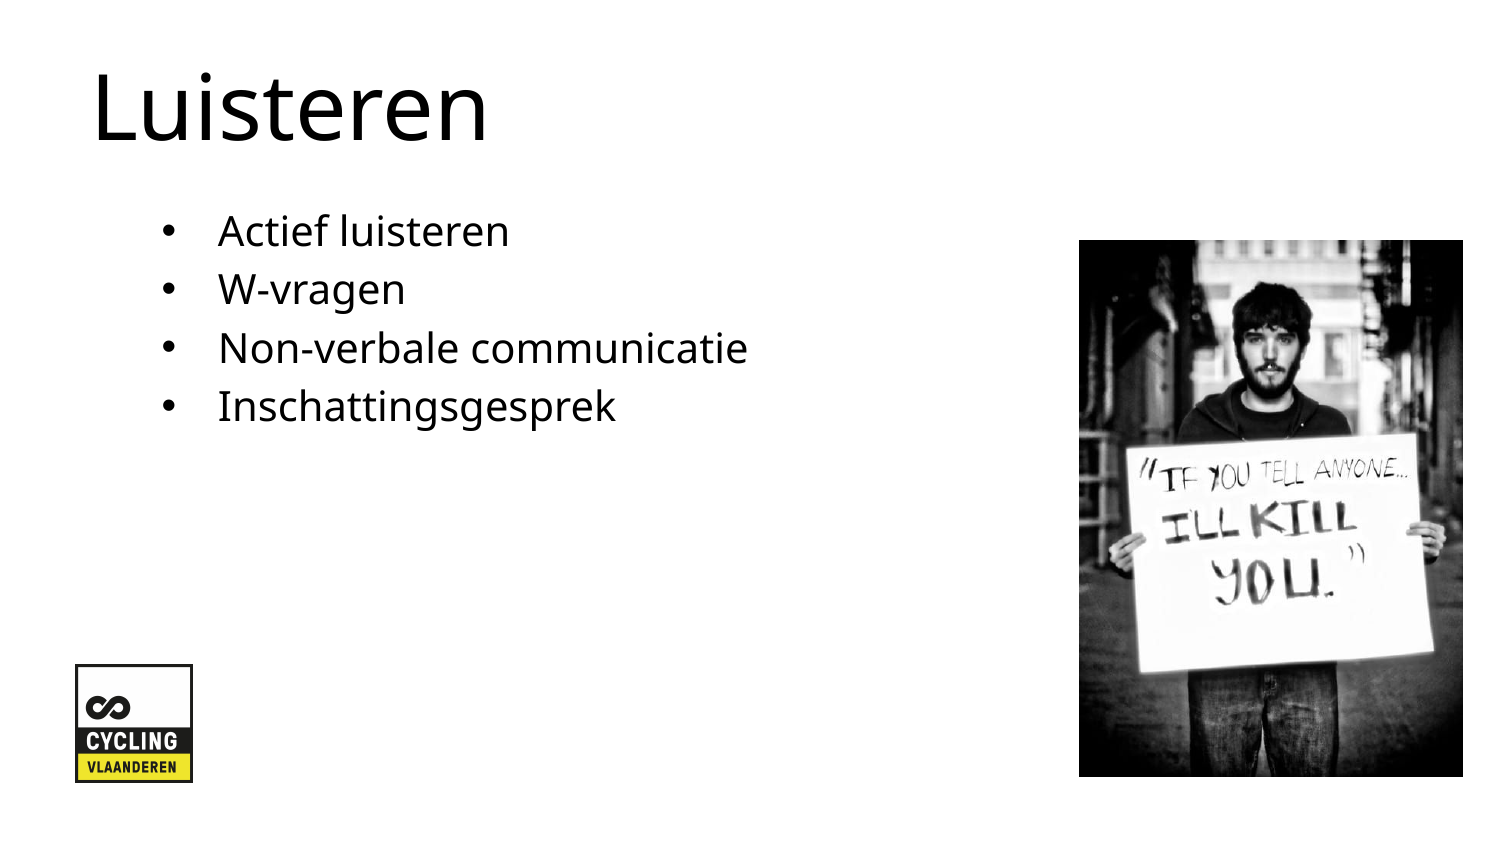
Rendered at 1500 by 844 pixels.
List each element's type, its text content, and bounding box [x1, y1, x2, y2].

picture [75, 664, 193, 783]
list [1079, 239, 1464, 777]
list Actief luisteren W-vragen Non-verbale communicatie Inschattingsgesprek [146, 197, 810, 647]
title Luisteren [75, 33, 1425, 175]
